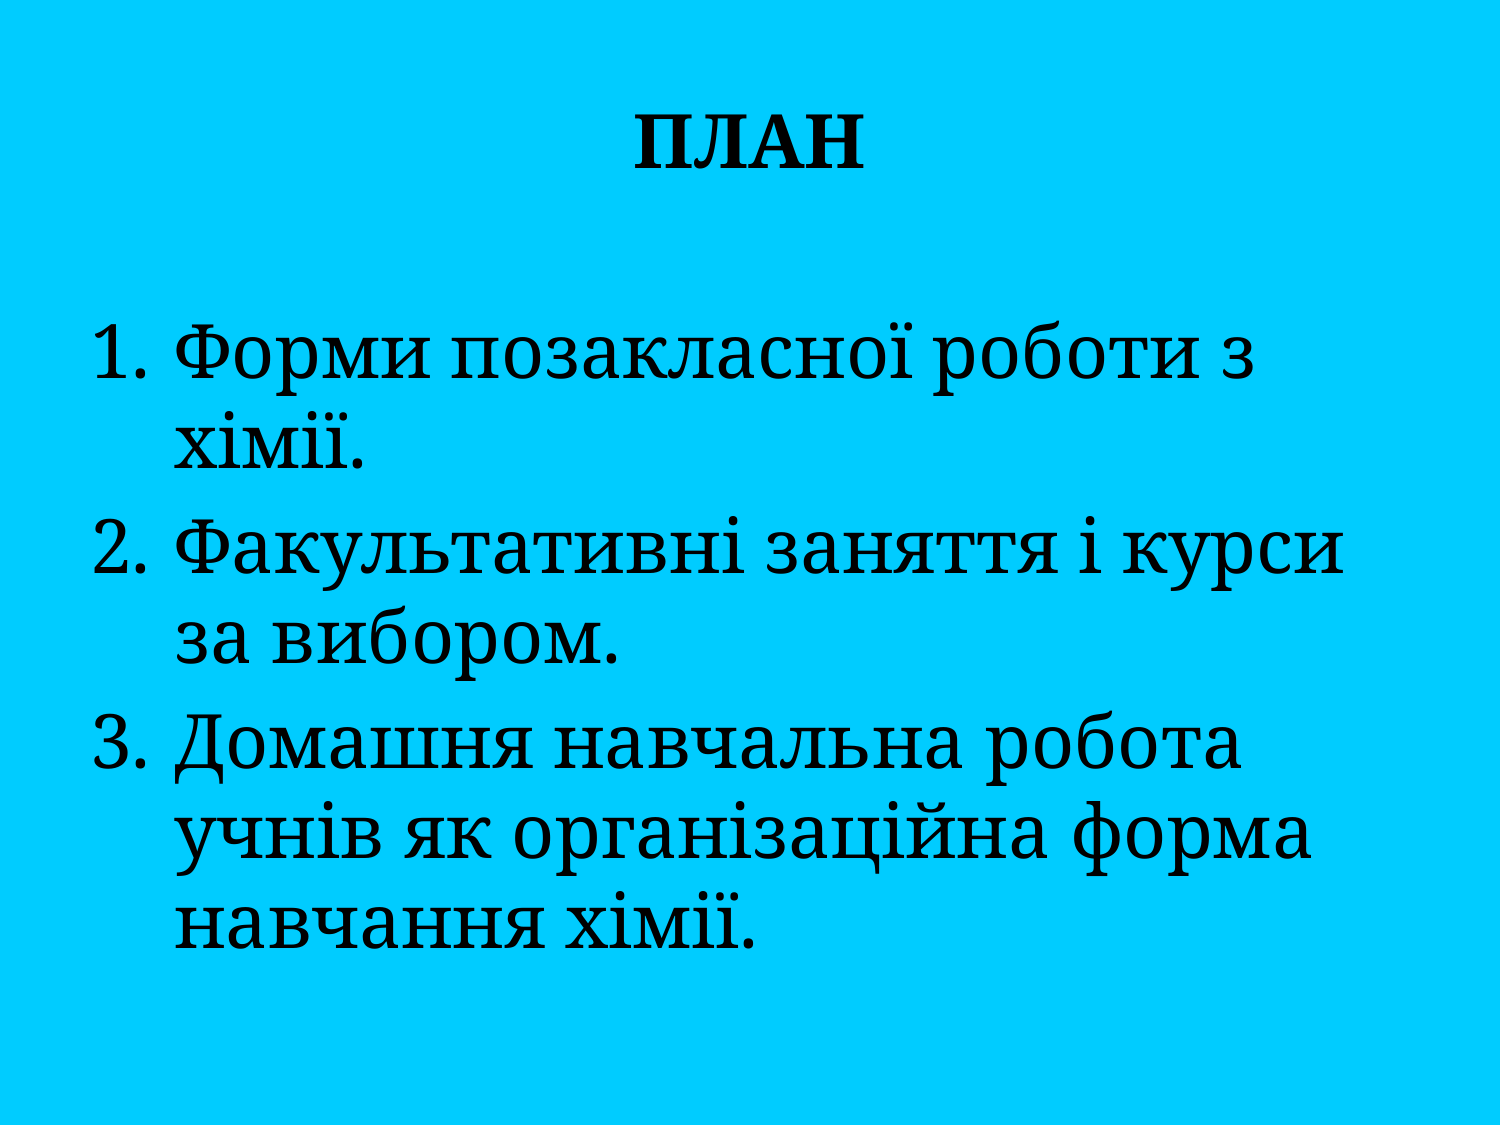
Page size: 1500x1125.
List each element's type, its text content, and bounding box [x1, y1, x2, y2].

list Форми позакласної роботи з хімії. Факультативні заняття і курси за вибором. Домашня навчальна робота учнів як організаційна форма навчання хімії. [75, 262, 1425, 1005]
title ПЛАН [75, 45, 1425, 233]
